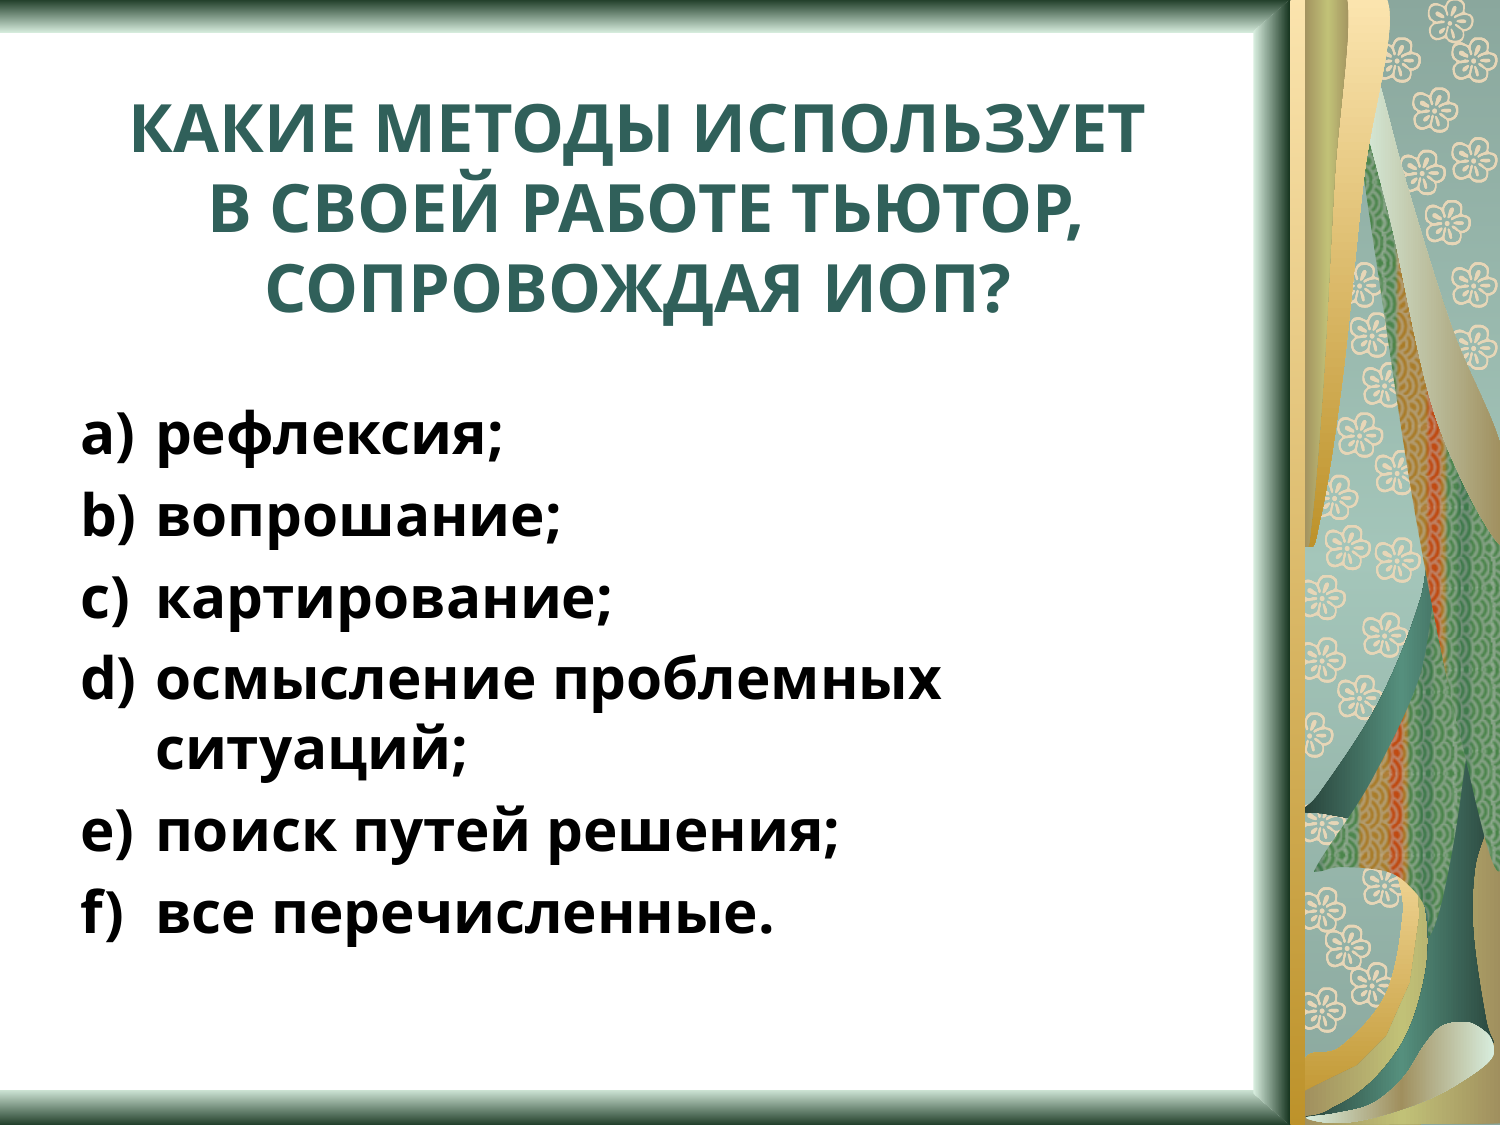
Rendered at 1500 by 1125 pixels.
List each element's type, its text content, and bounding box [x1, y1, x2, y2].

list рефлексия; вопрошание; картирование; осмысление проблемных ситуаций; поиск путей решения; все перечисленные. [64, 562, 1258, 953]
picture [1314, 144, 1500, 936]
title КАКИЕ МЕТОДЫ ИСПОЛЬЗУЕТ В СВОЕЙ РАБОТЕ ТЬЮТОР, СОПРОВОЖДАЯ ИОП? [0, 78, 1294, 338]
